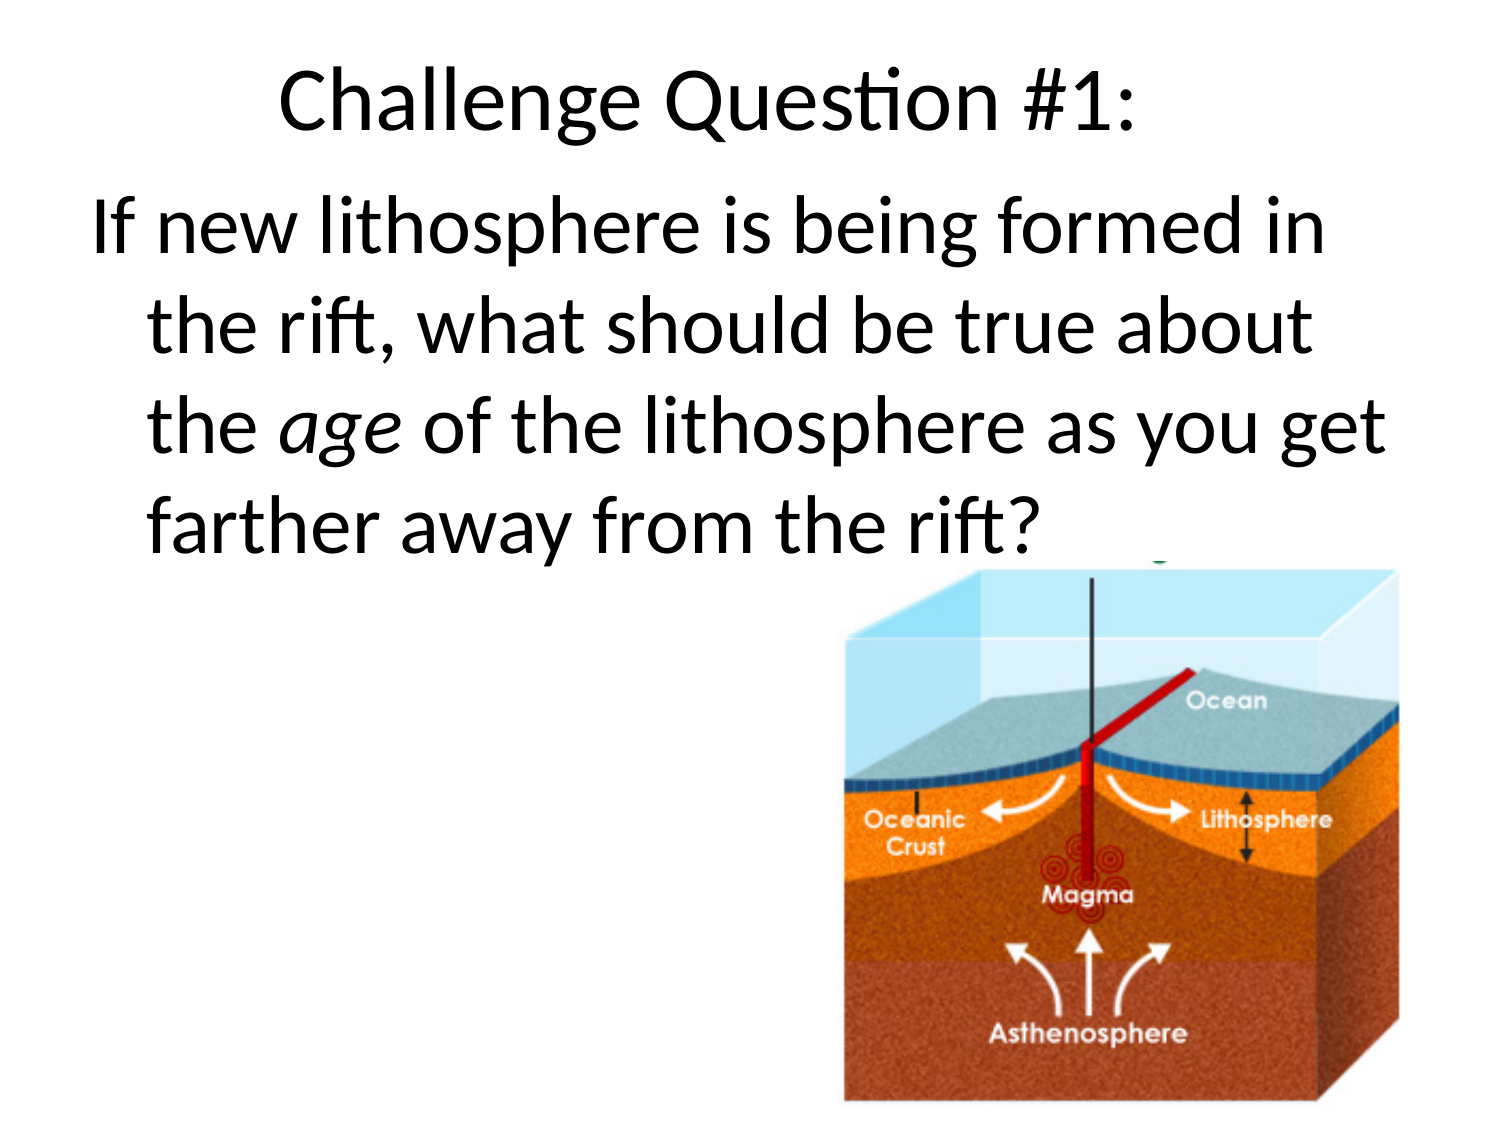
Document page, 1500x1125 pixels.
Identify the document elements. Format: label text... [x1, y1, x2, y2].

picture [752, 561, 1500, 1125]
title Challenge Question #1: [34, 0, 1385, 188]
list If new lithosphere is being formed in the rift, what should be true about the age of the lithosphere as you get farther away from the rift? [75, 162, 1425, 905]
